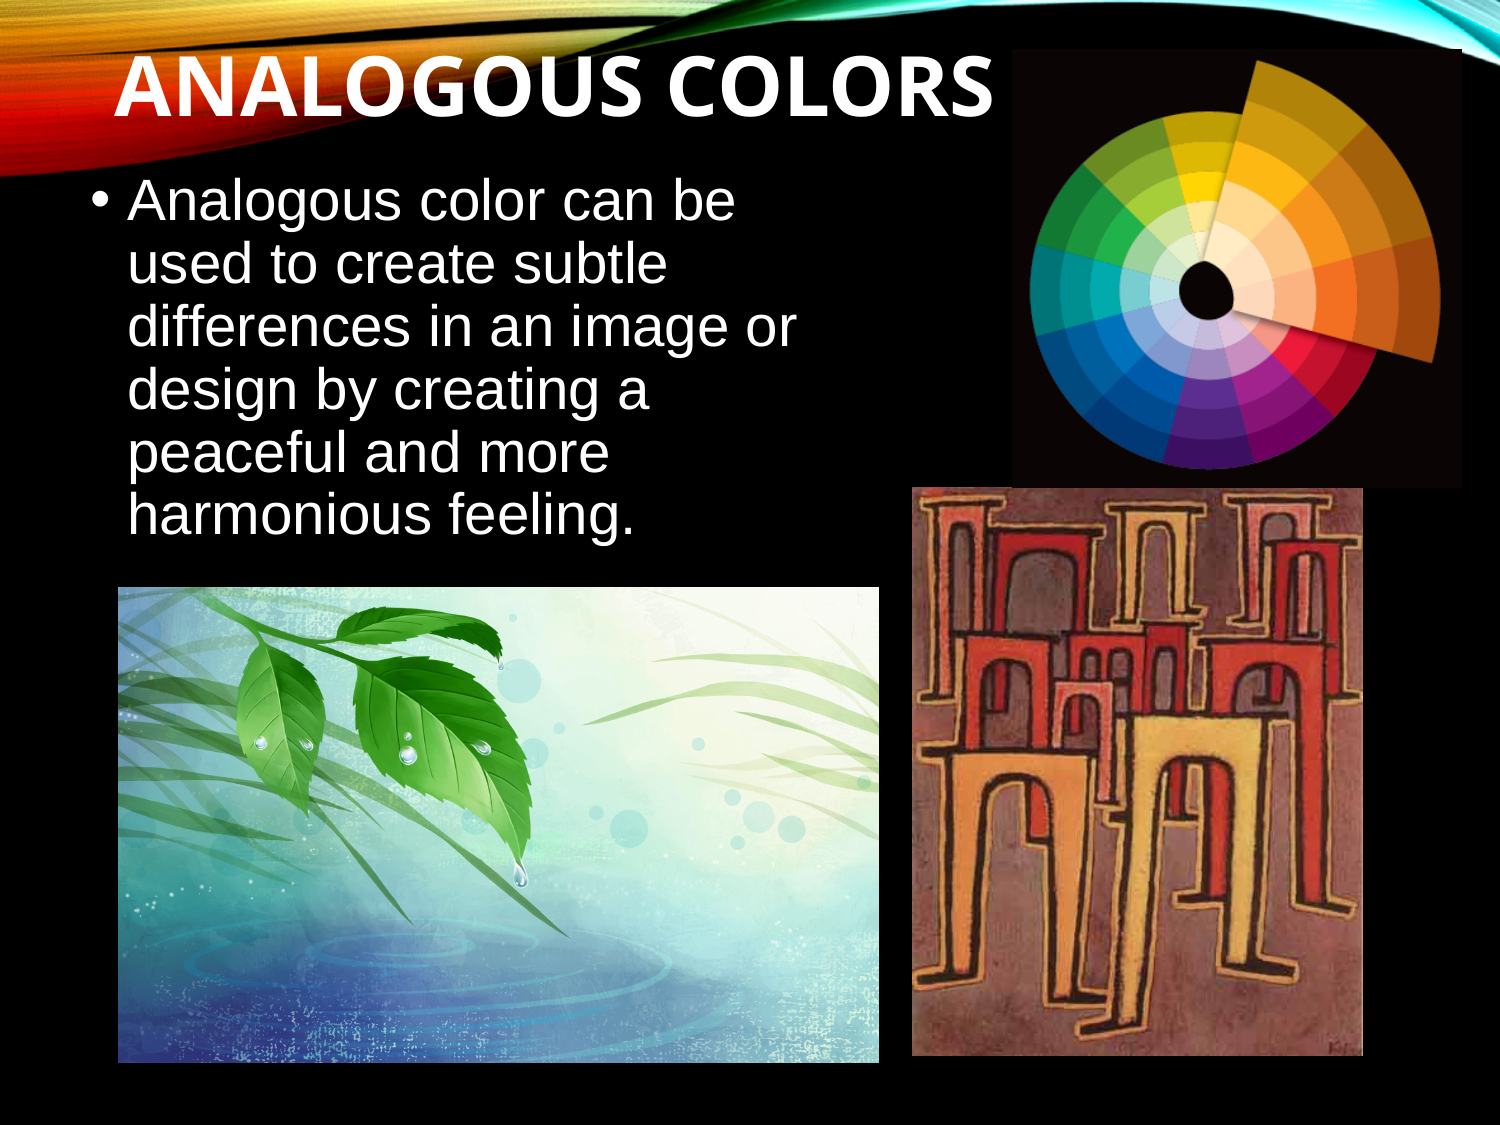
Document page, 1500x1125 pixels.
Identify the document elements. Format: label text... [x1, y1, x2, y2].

picture [118, 587, 880, 1063]
title Analogous Colors [99, 37, 1405, 200]
list Analogous color can be used to create subtle differences in an image or design by creating a peaceful and more harmonious feeling. [75, 162, 863, 925]
picture [0, 0, 1500, 1057]
